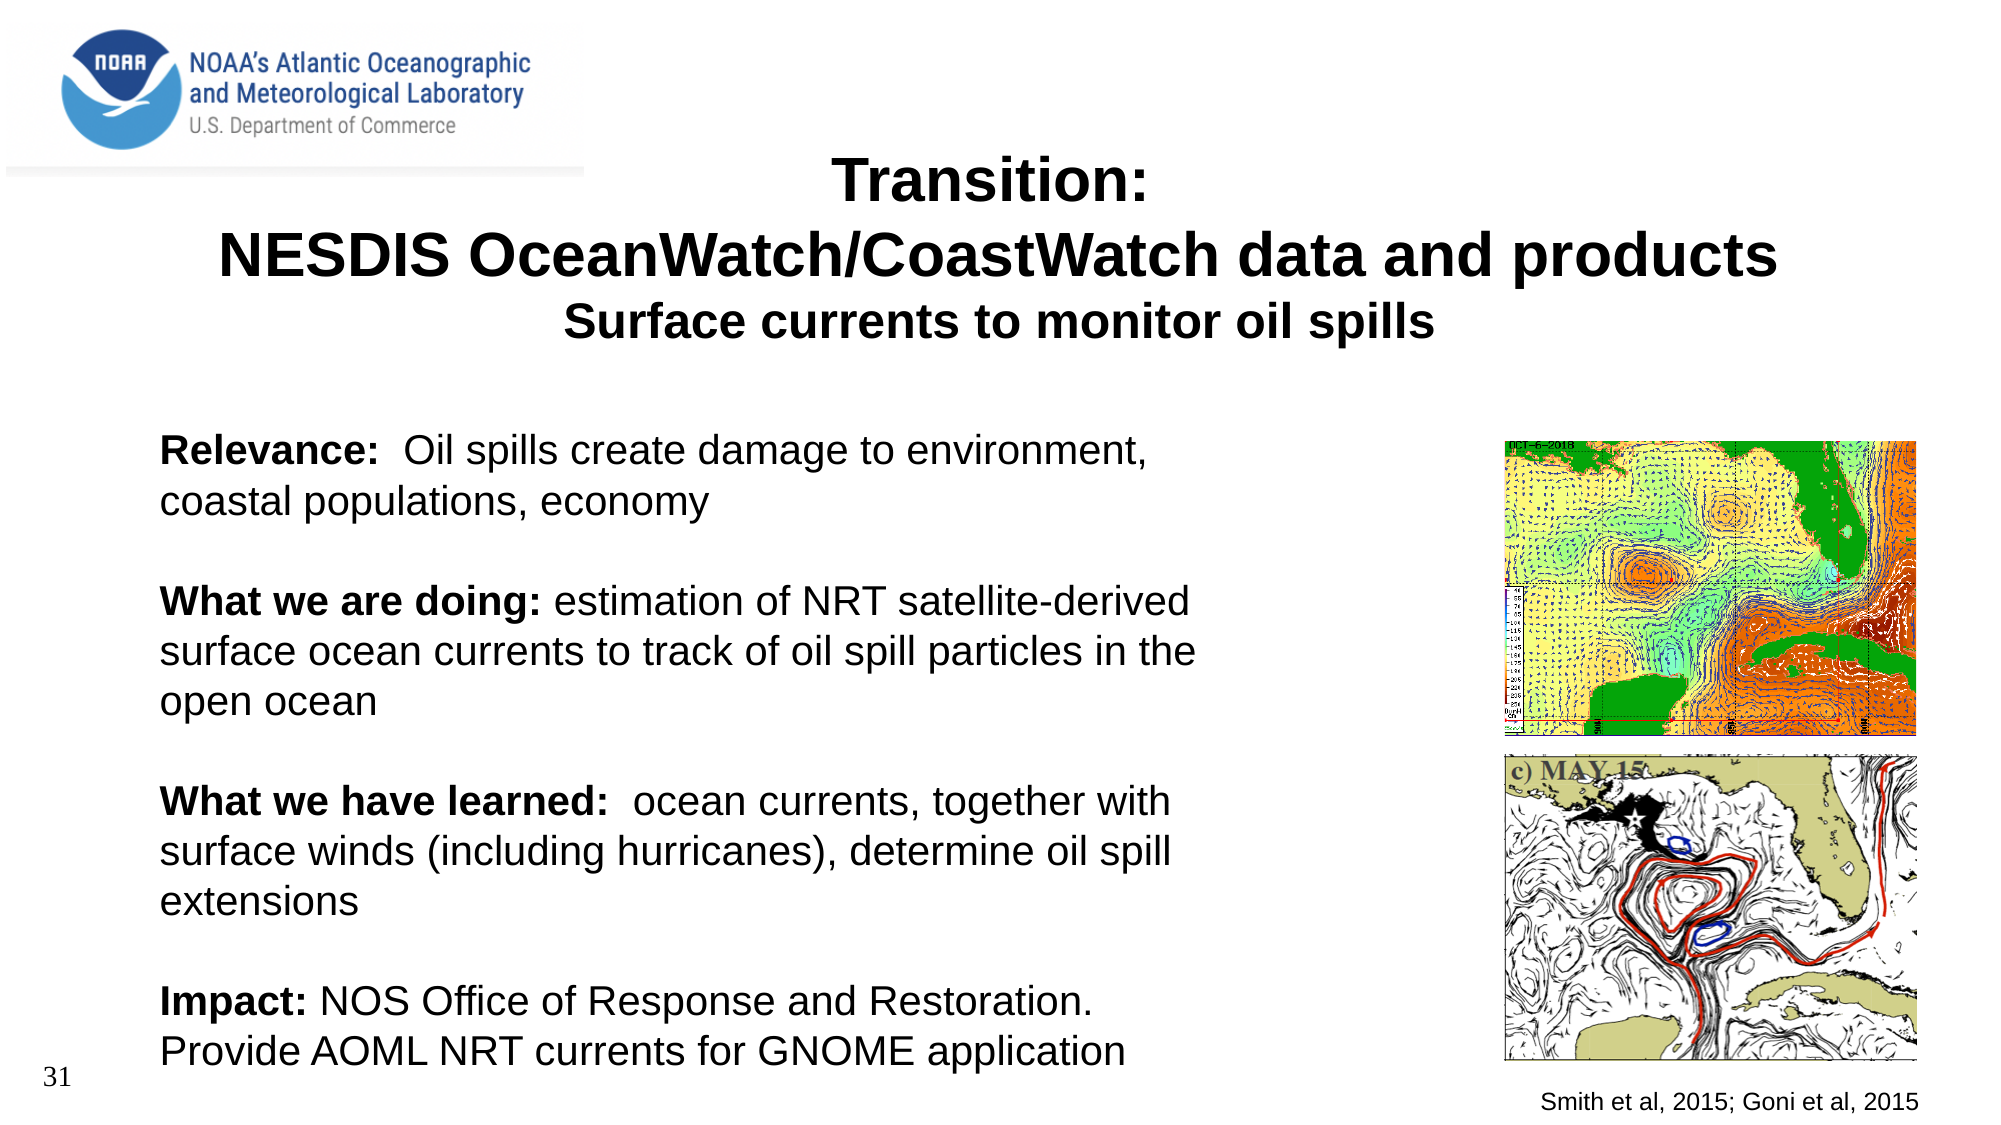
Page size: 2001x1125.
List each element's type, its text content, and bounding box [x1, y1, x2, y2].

text_box Relevance: Oil spills create damage to environment, coastal populations, economy What we are doing: estimation of NRT satellite-derived surface ocean currents to track of oil spill particles in the open ocean What we have learned: ocean currents, together with surface winds (including hurricanes), determine oil spill extensions Impact: NOS Office of Response and Restoration. Provide AOML NRT currents for GNOME application [144, 415, 1245, 1081]
picture [1504, 754, 1917, 1062]
picture [1504, 440, 1917, 738]
text_box Transition: NESDIS OceanWatch/CoastWatch data and products Surface currents to monitor oil spills [15, 131, 1985, 357]
slide_number 31 [0, 1049, 88, 1125]
picture [5, 22, 584, 178]
text_box Smith et al, 2015; Goni et al, 2015 [1525, 1078, 1936, 1123]
